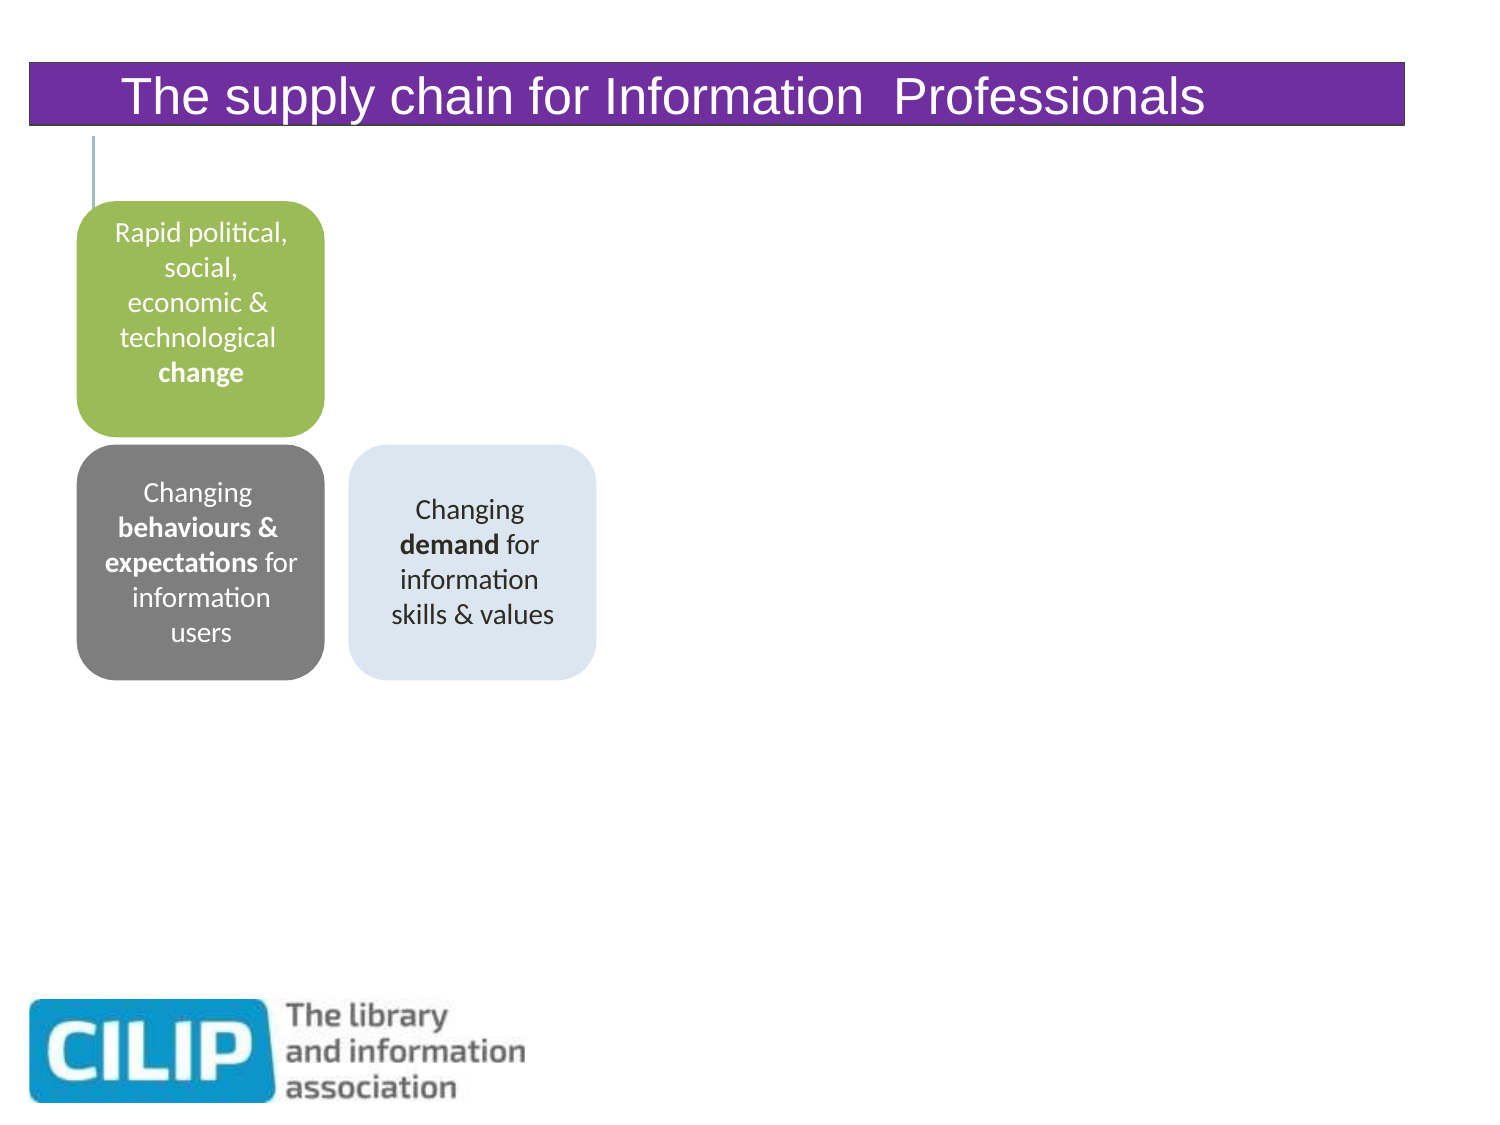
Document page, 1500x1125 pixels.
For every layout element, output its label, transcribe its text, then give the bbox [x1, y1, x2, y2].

text_box [76, 201, 325, 438]
text_box [29, 999, 525, 1103]
text_box [348, 444, 597, 681]
text_box Changing behaviours & expectations for information users [101, 471, 301, 648]
text_box Changing demand for information skills & values [388, 488, 557, 631]
text_box Rapid political, social, economic & technological change [111, 211, 291, 389]
text_box The supply chain for Information Professionals [29, 62, 1405, 125]
text_box [76, 444, 325, 681]
